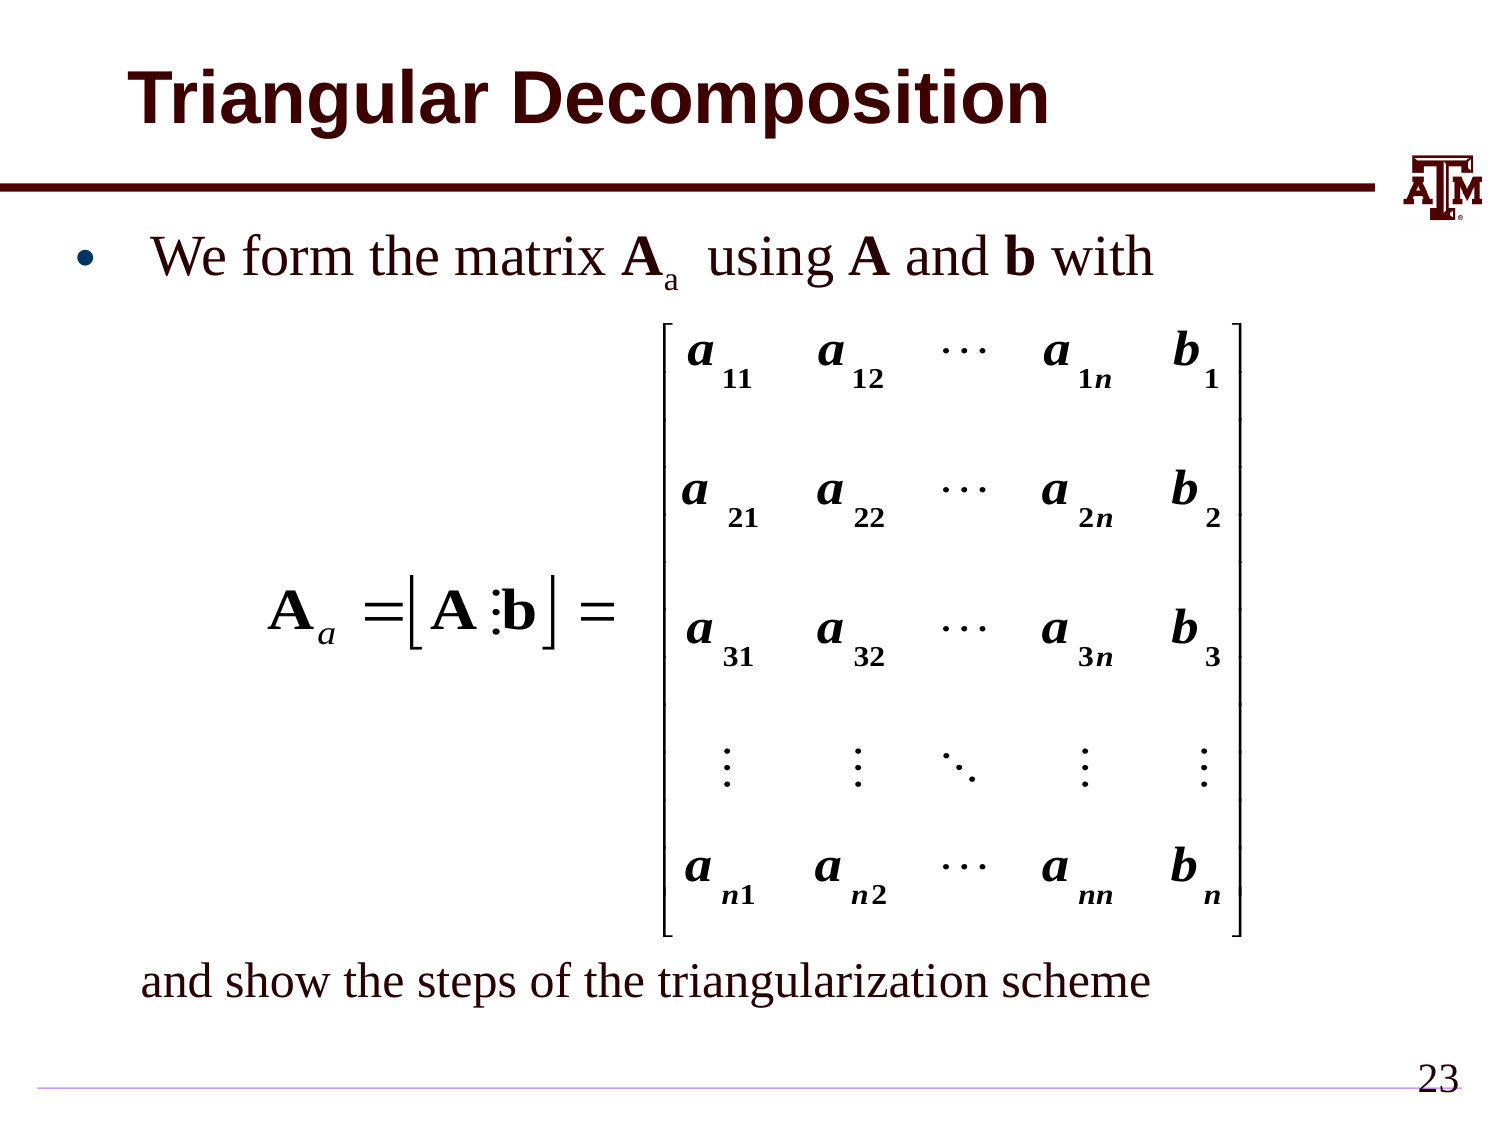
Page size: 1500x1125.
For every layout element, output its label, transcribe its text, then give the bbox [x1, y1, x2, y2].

title Triangular Decomposition [112, 37, 1388, 163]
picture [1392, 137, 1493, 238]
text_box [649, 312, 1262, 950]
list We form the matrix Aa using A and b with and show the steps of the triangularization scheme [59, 209, 1423, 1076]
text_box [262, 574, 615, 655]
